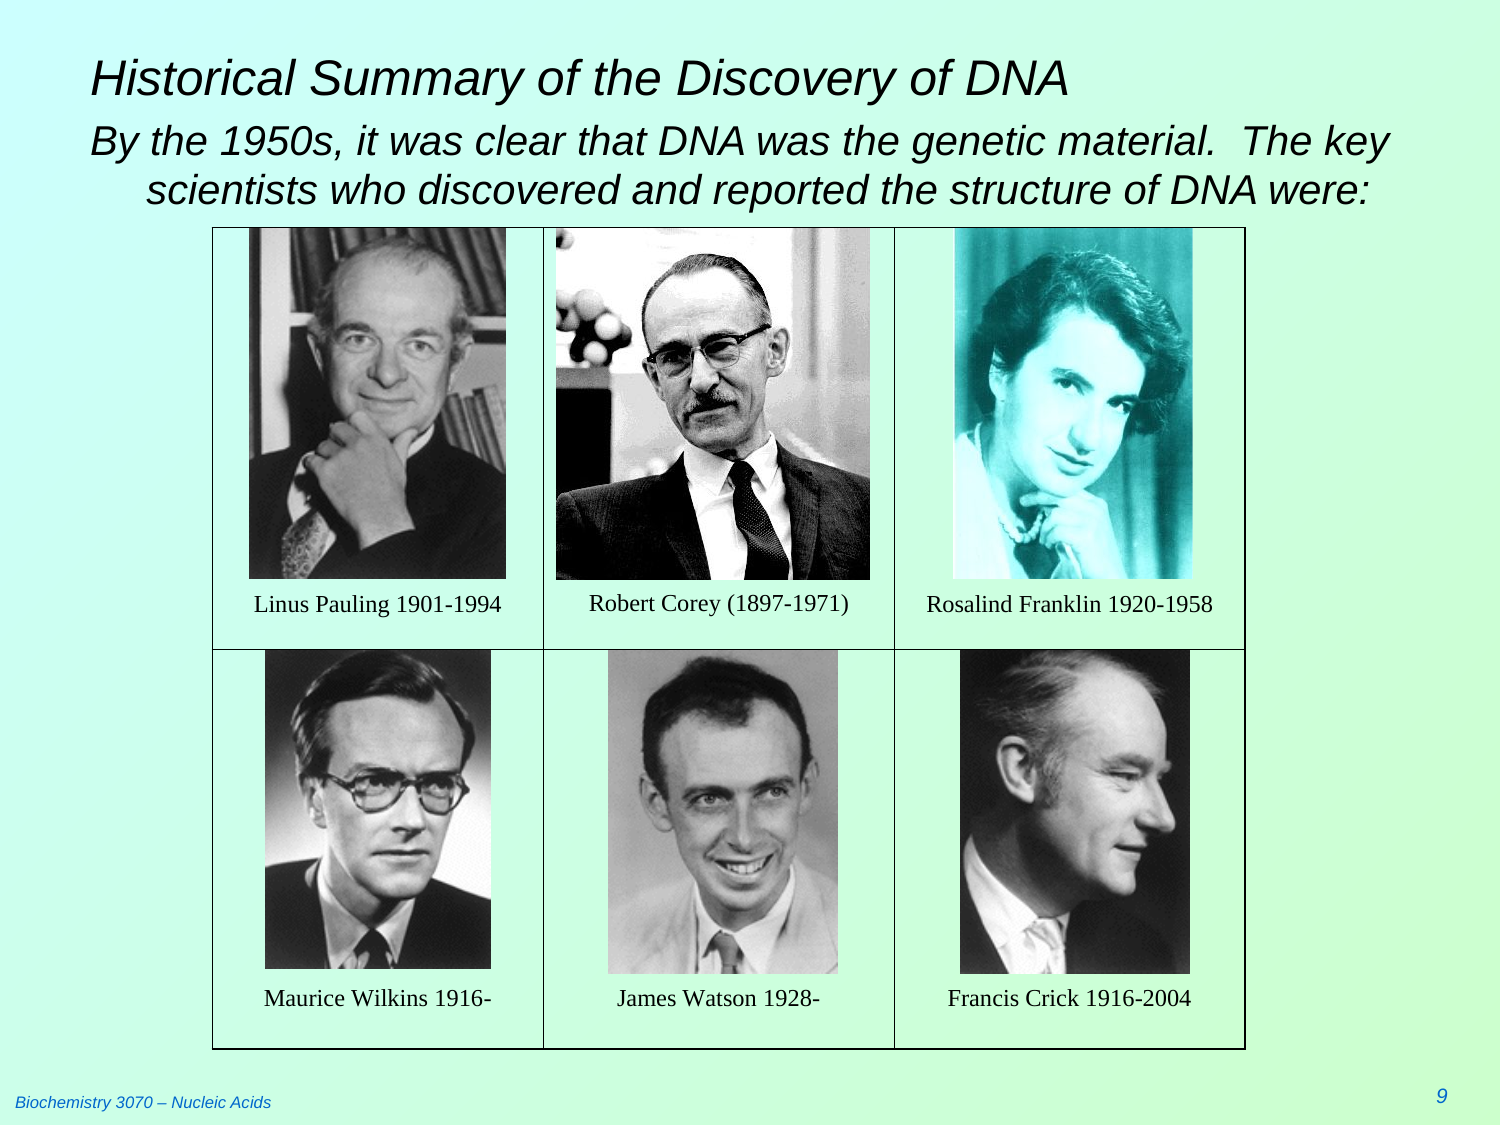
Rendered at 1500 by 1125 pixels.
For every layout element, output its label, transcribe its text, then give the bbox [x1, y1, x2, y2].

slide_number 9 [1374, 1074, 1463, 1125]
footer Biochemistry 3070 – Nucleic Acids [0, 1084, 425, 1125]
list Historical Summary of the Discovery of DNA By the 1950s, it was clear that DNA was the genetic material. The key scientists who discovered and reported the structure of DNA were: [75, 37, 1438, 225]
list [211, 227, 1293, 1084]
